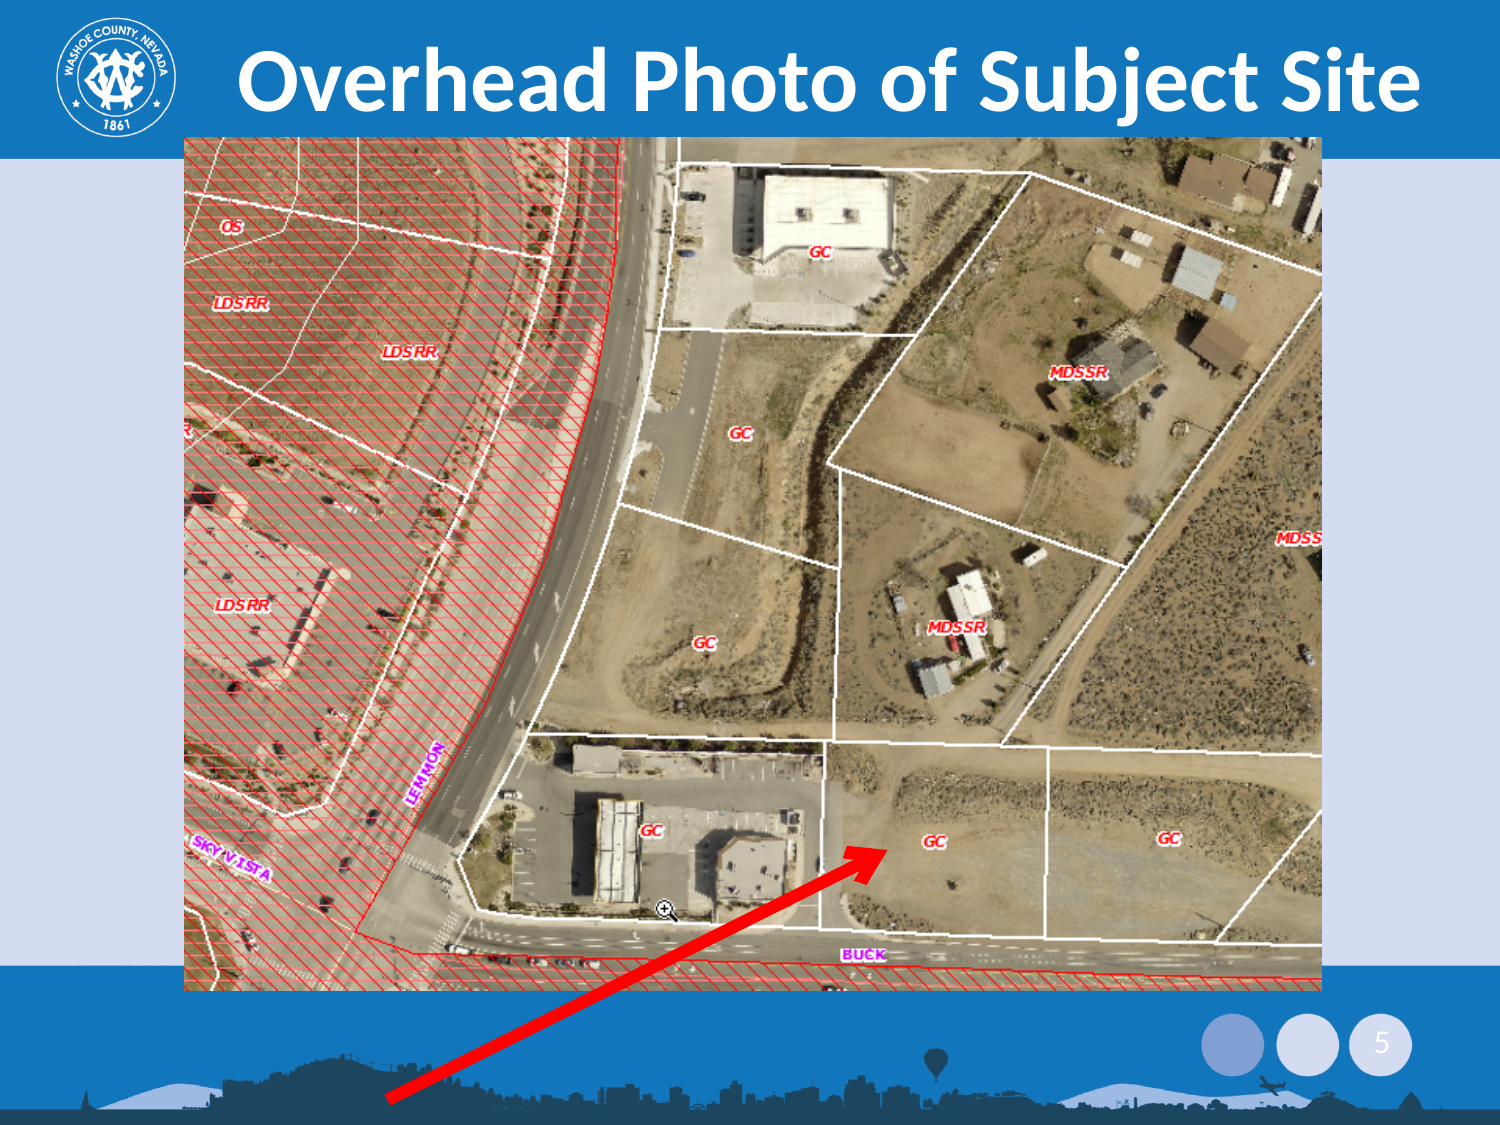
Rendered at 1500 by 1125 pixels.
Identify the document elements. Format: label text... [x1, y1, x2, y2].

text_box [387, 849, 888, 1101]
picture [0, 0, 1500, 1125]
title Overhead Photo of Subject Site [200, 12, 1463, 143]
